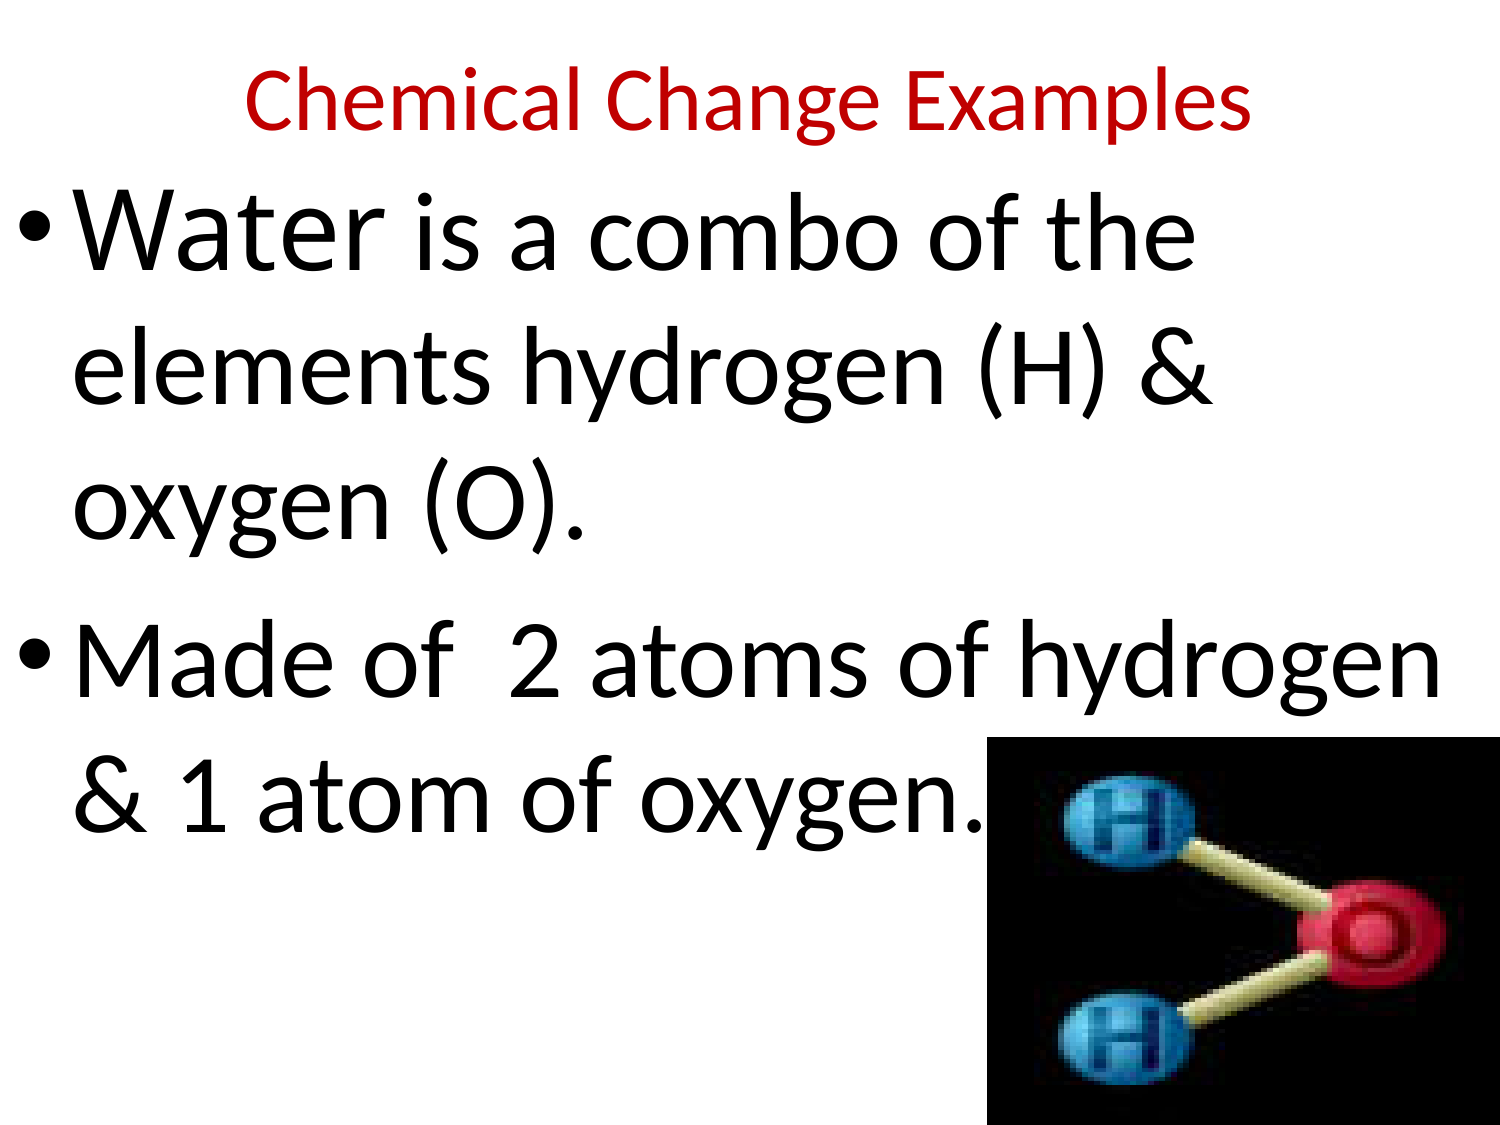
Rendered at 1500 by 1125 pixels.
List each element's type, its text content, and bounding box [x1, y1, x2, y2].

title Chemical Change Examples [75, 24, 1425, 149]
list Water is a combo of the elements hydrogen (H) & oxygen (O). Made of 2 atoms of hydrogen & 1 atom of oxygen. [0, 149, 1500, 1125]
picture [987, 737, 1500, 1125]
